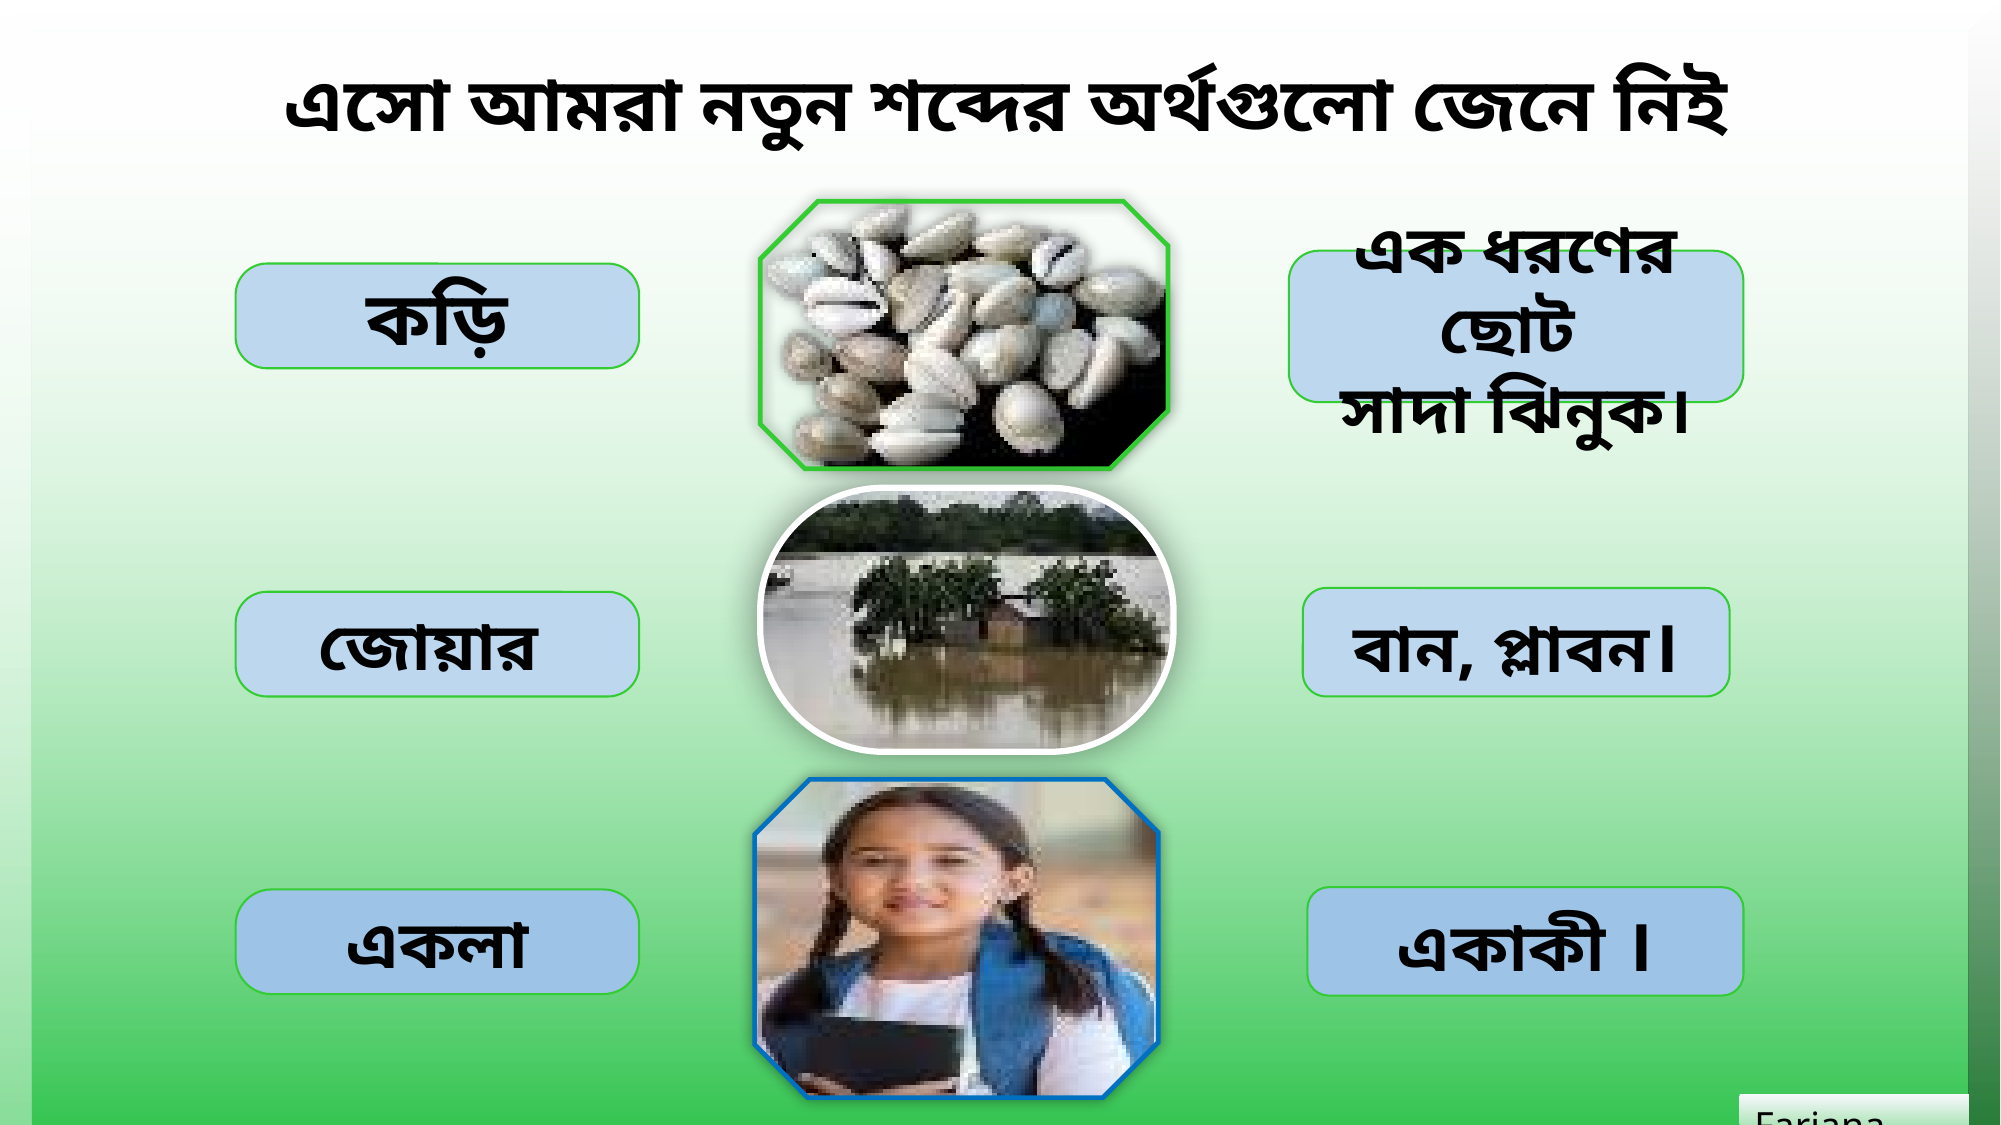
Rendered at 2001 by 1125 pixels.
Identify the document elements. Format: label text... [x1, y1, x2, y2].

text_box কড়ি [234, 262, 641, 370]
text_box জোয়ার [234, 590, 641, 698]
text_box একাকী । [1306, 886, 1745, 997]
picture [760, 487, 1174, 752]
text_box এসো আমরা নতুন শব্দের অর্থগুলো জেনে নিই [269, 49, 1762, 154]
picture [760, 201, 1168, 469]
text_box বান, প্লাবন। [1301, 586, 1731, 698]
text_box এক ধরণের ছোট সাদা ঝিনুক। [1287, 249, 1745, 404]
text_box একলা [234, 888, 641, 996]
picture [754, 779, 1159, 1098]
